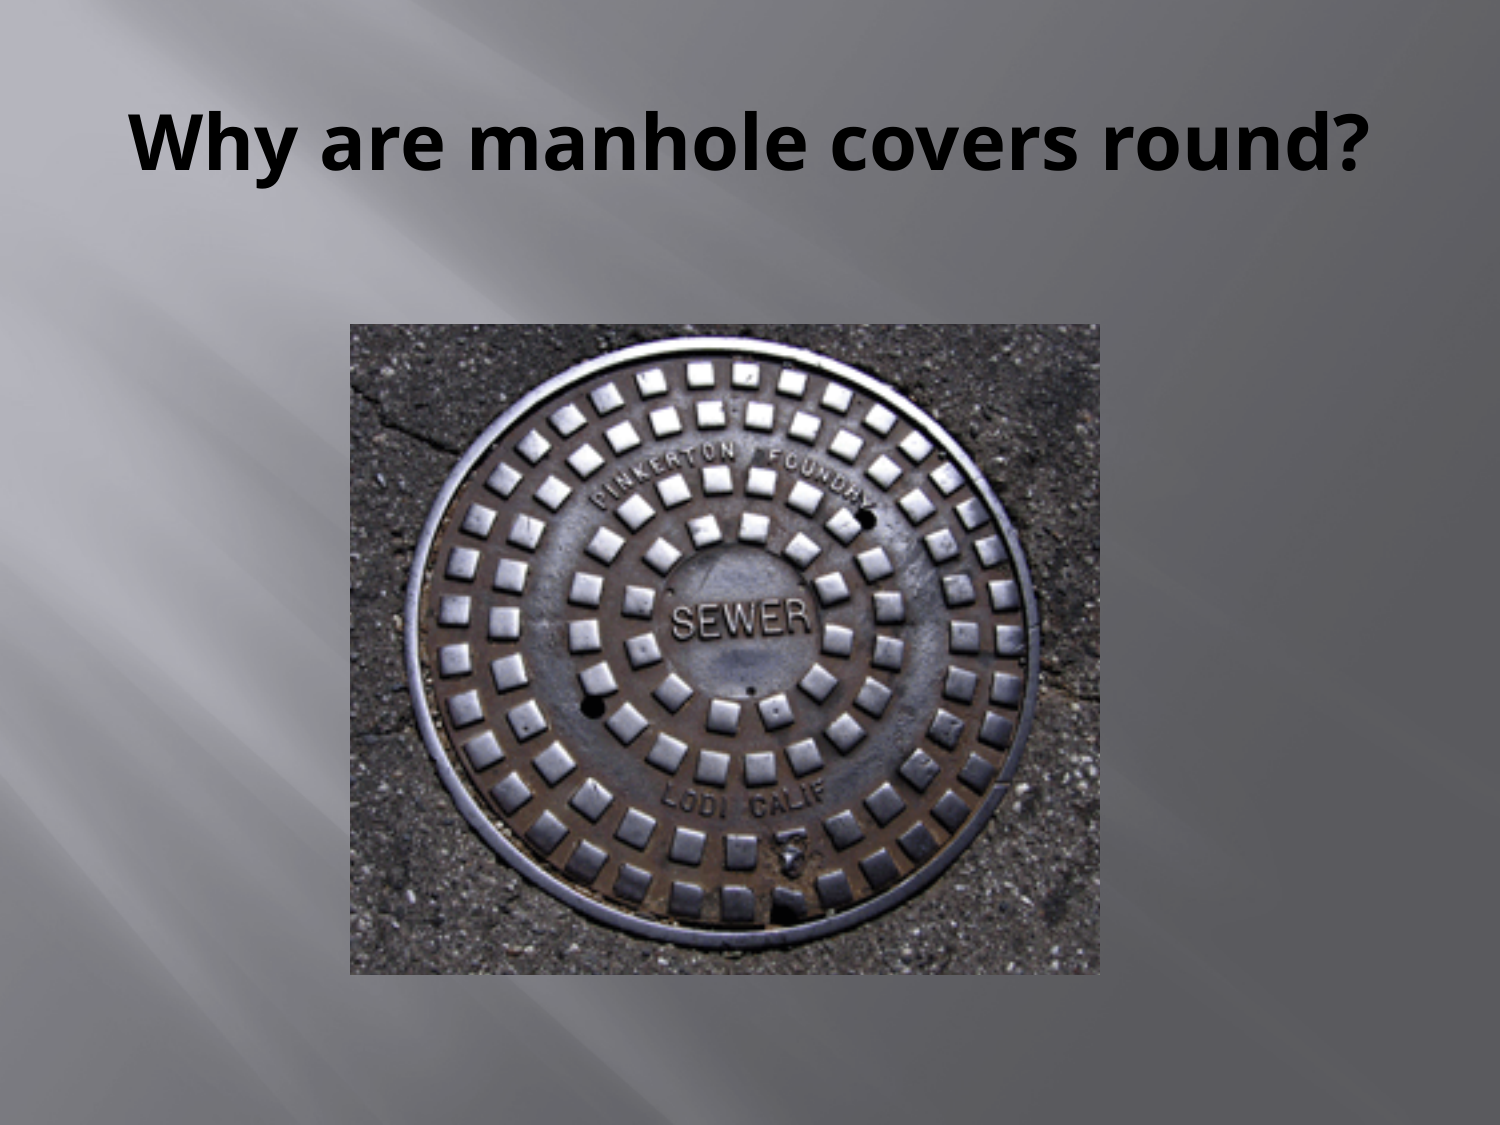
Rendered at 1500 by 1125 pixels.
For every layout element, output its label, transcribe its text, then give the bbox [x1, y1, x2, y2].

picture [349, 324, 1101, 976]
title Why are manhole covers round? [75, 45, 1425, 233]
